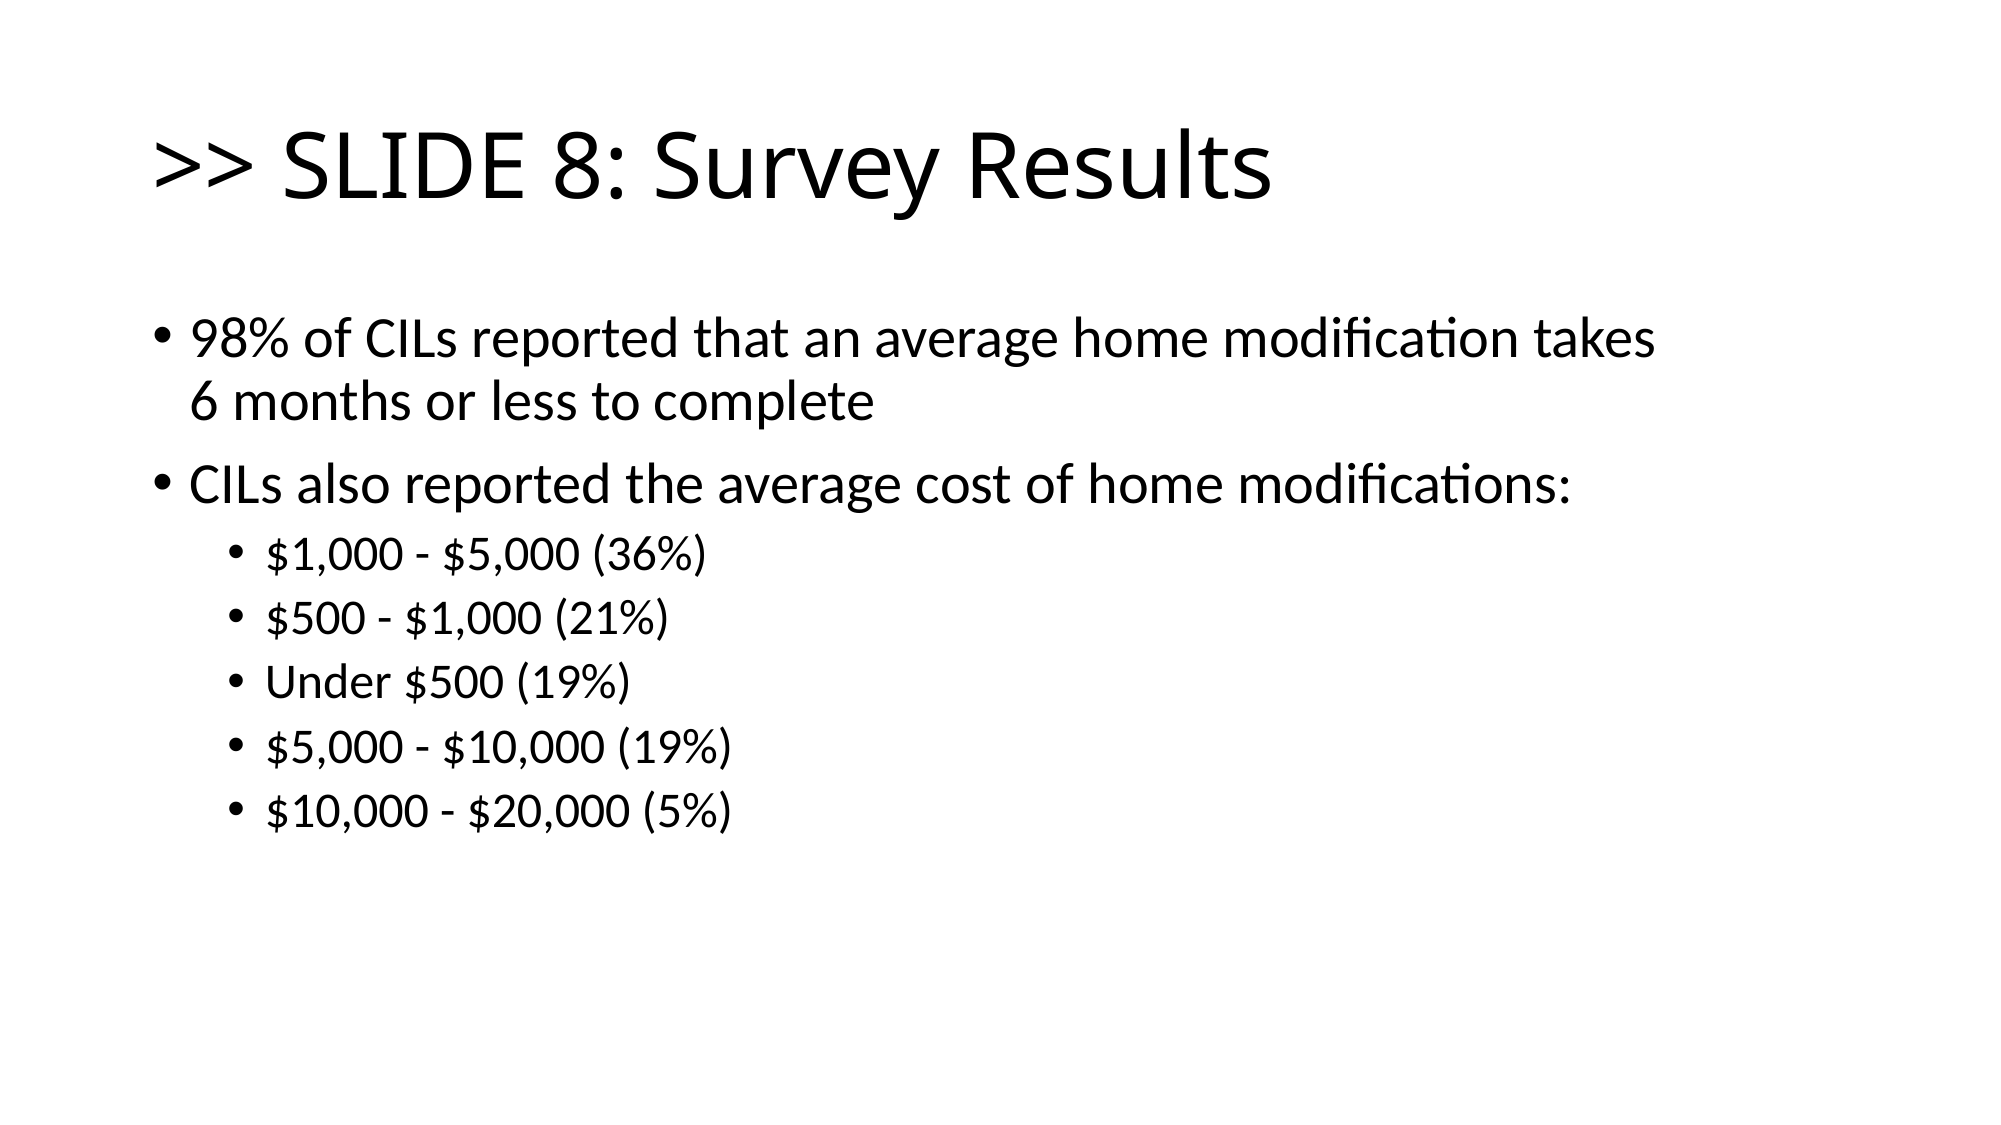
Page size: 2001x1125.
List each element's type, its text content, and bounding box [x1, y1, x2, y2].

list 98% of CILs reported that an average home modification takes 6 months or less to complete CILs also reported the average cost of home modifications: $1,000 - $5,000 (36%) $500 - $1,000 (21%) Under $500 (19%) $5,000 - $10,000 (19%) $10,000 - $20,000 (5%) [137, 299, 1683, 1014]
title >> SLIDE 8: Survey Results [137, 59, 1863, 278]
